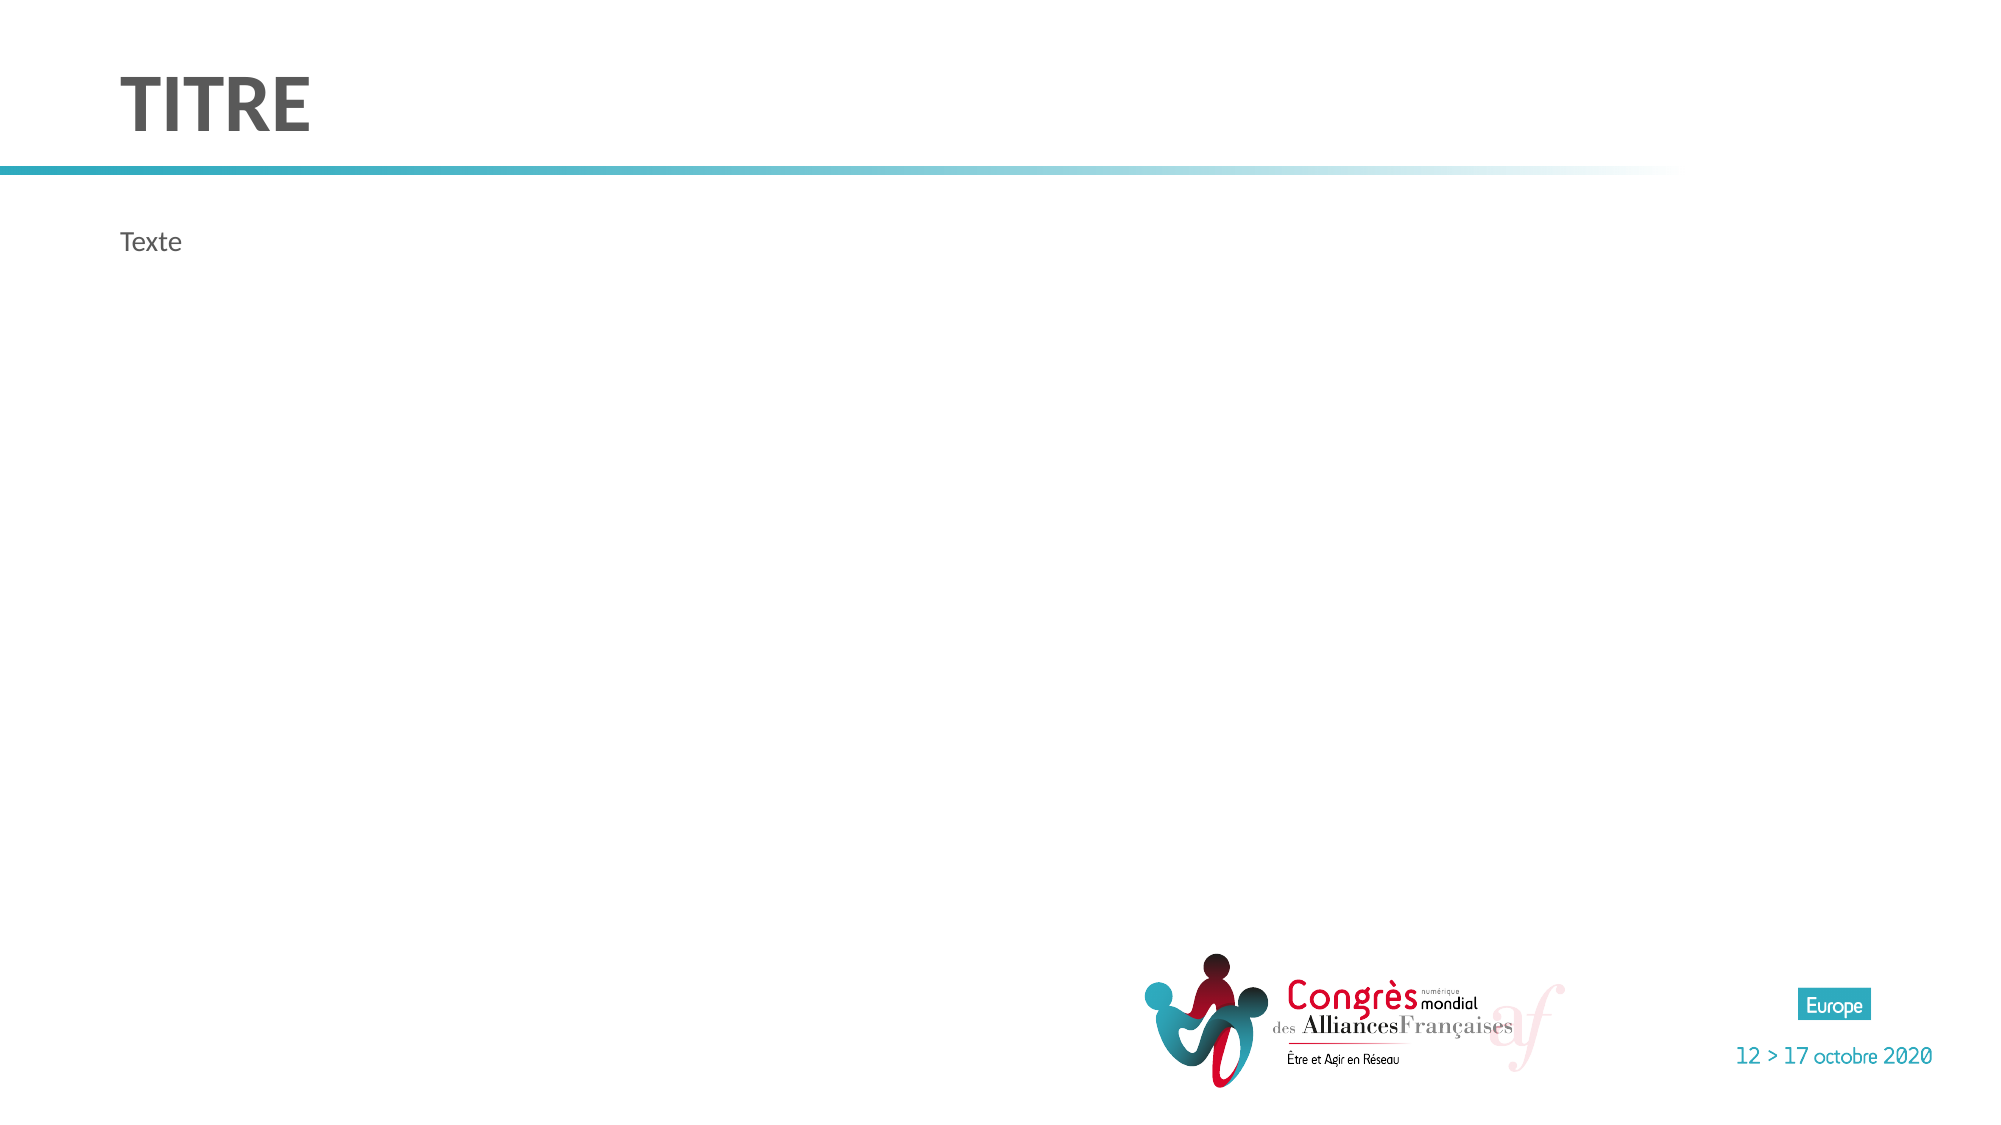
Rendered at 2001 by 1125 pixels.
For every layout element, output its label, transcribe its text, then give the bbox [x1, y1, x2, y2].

text_box Texte [105, 215, 1503, 265]
text_box TITRE [105, 41, 549, 154]
picture [1090, 900, 1988, 1125]
picture [0, 154, 1688, 187]
